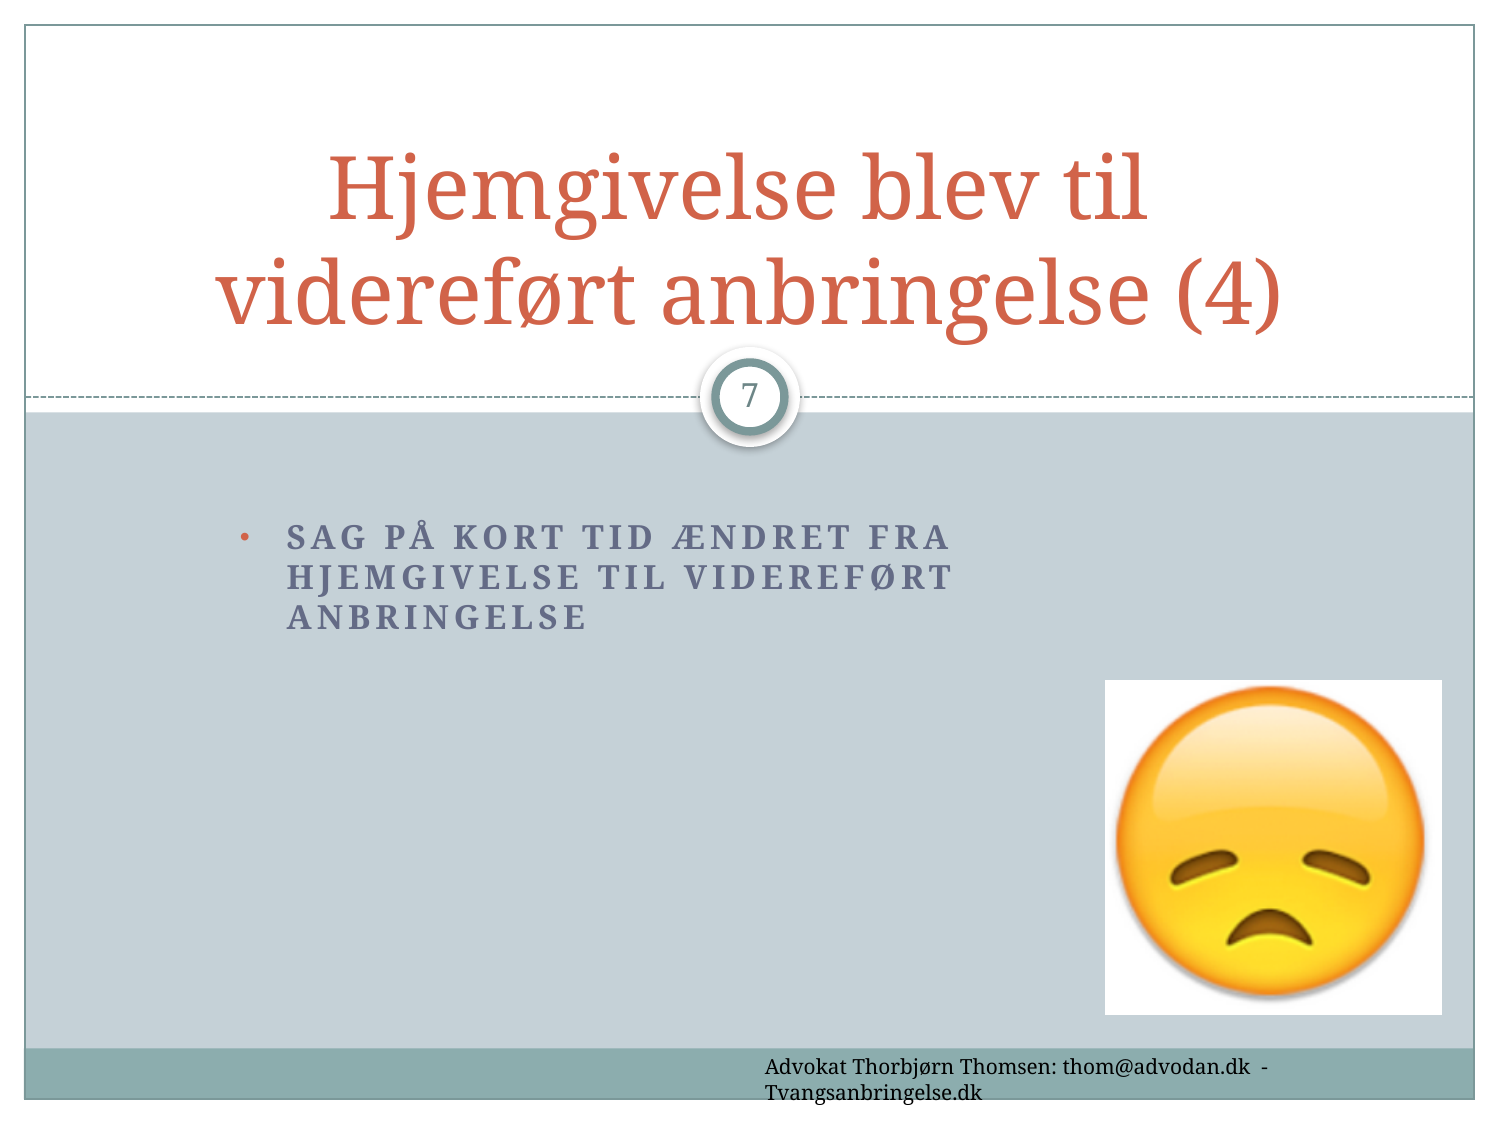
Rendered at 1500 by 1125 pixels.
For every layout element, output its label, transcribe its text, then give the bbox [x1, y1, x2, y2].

title Hjemgivelse blev til videreført anbringelse (4) [112, 62, 1388, 350]
picture [1105, 680, 1442, 1016]
text_box Advokat Thorbjørn Thomsen: thom@advodan.dk - Tvangsanbringelse.dk [750, 1046, 1471, 1112]
slide_number 7 [712, 360, 788, 434]
subtitle Sag på kort tid ændret fra hjemgivelse til videreført anbringelse [225, 462, 1275, 750]
